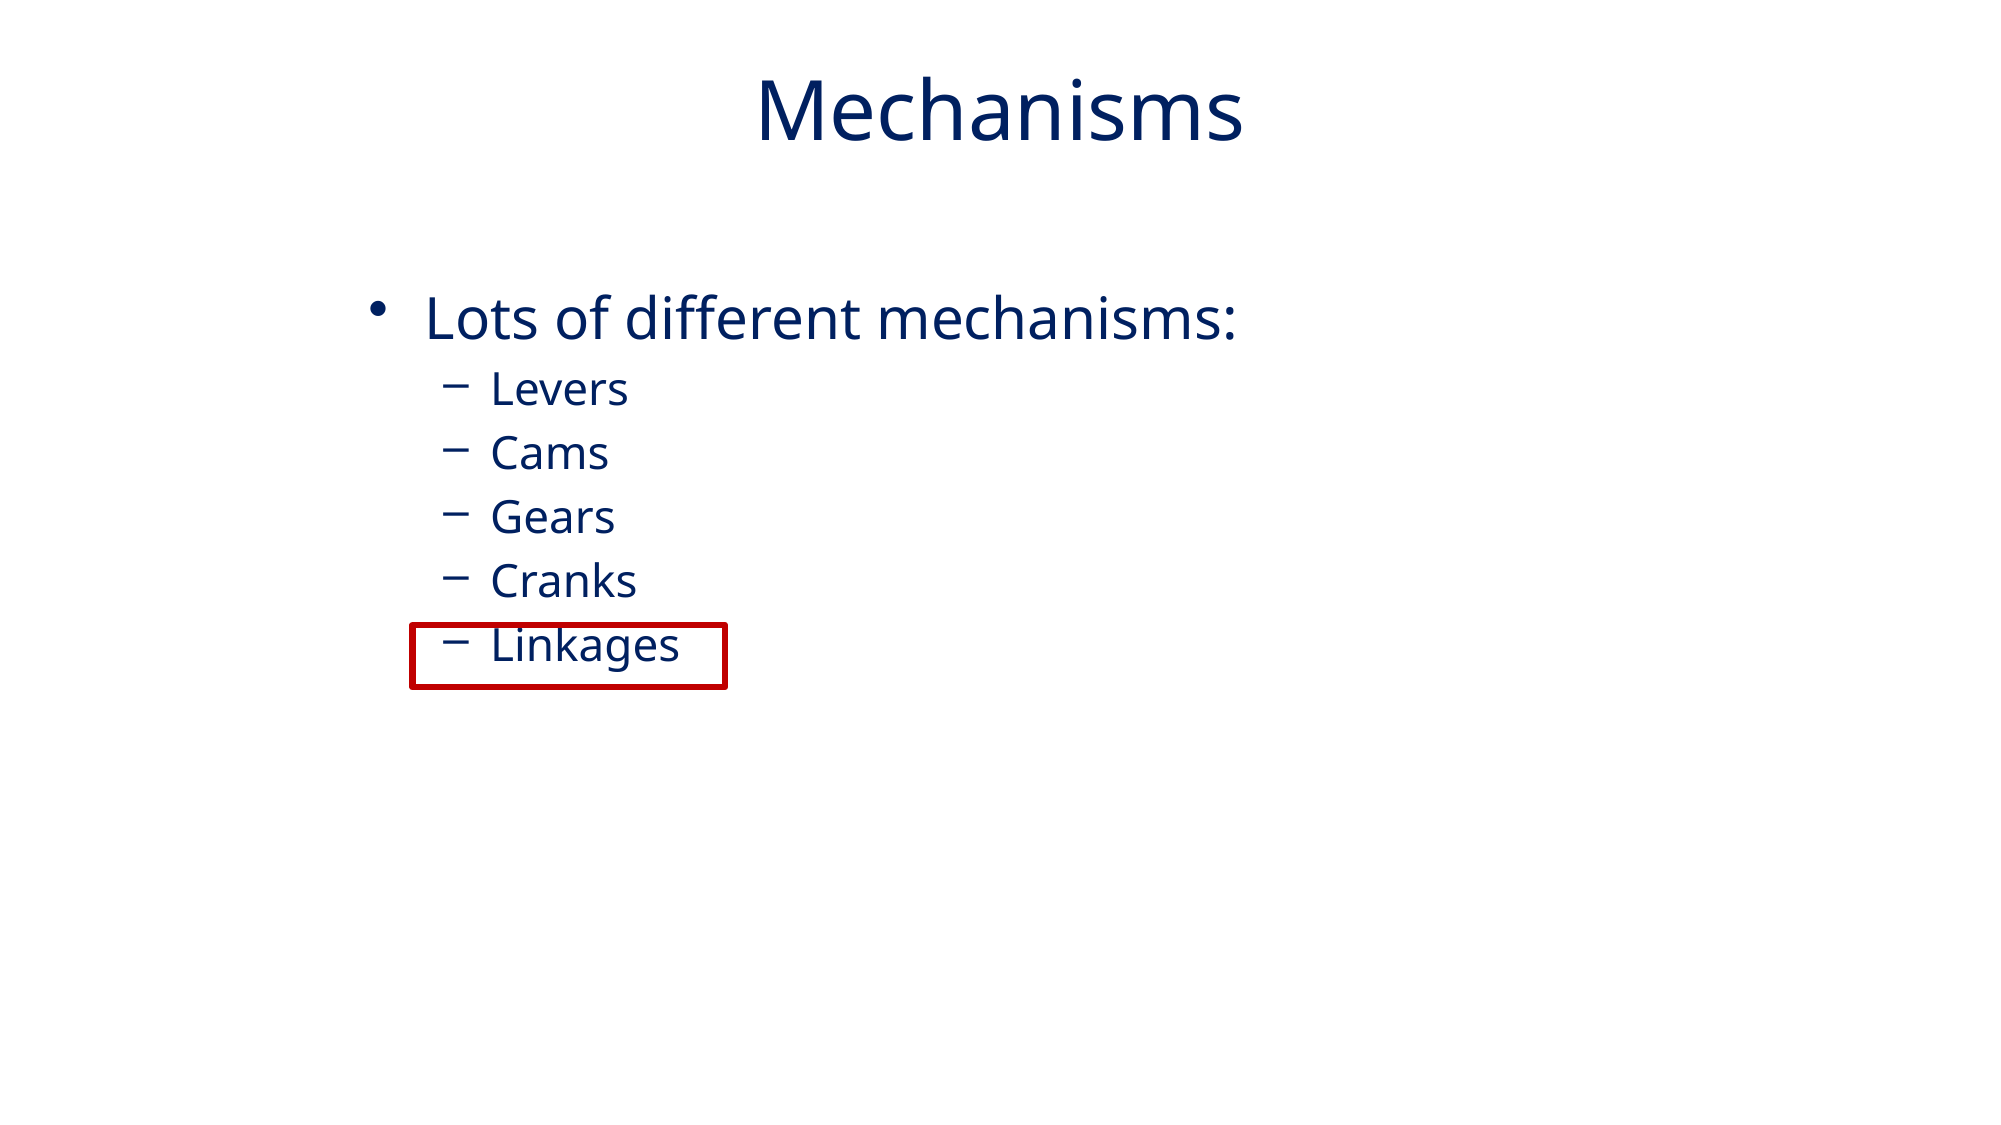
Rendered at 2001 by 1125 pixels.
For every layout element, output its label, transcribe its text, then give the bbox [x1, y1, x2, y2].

title Mechanisms [33, 37, 1967, 178]
list Lots of different mechanisms: Levers Cams Gears Cranks Linkages [353, 273, 1704, 1016]
text_box [412, 624, 725, 688]
